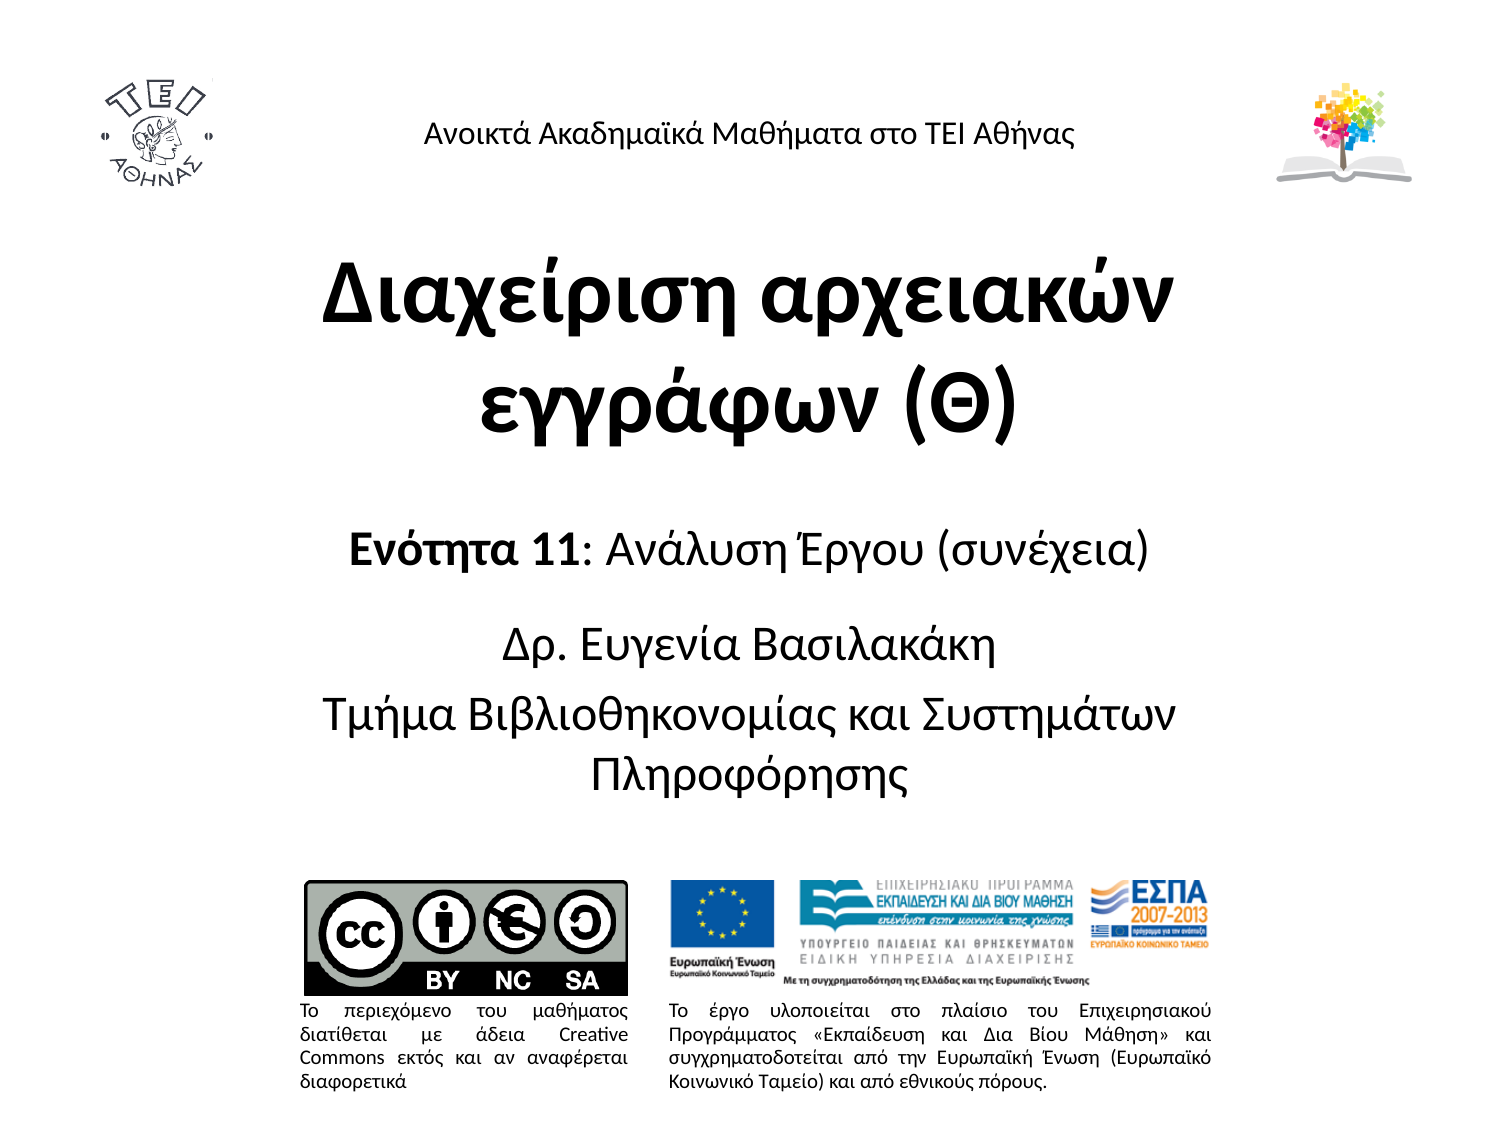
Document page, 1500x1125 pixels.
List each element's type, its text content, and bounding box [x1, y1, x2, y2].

picture [663, 880, 1214, 996]
subtitle Ενότητα 11: Ανάλυση Έργου (συνέχεια) Δρ. Ευγενία Βασιλακάκη Τμήμα Βιβλιοθηκονομίας και Συστημάτων Πληροφόρησης [224, 507, 1275, 796]
picture [100, 77, 213, 193]
title Διαχείριση αρχειακών εγγράφων (Θ) [112, 219, 1388, 461]
picture [1273, 77, 1414, 185]
text_box Ανοικτά Ακαδημαϊκά Μαθήματα στο ΤΕΙ Αθήνας [217, 103, 1268, 159]
table_header Το περιεχόμενο του μαθήματος διατίθεται με άδεια Creative Commons εκτός και αν αναφέρεται διαφορετικά [289, 999, 640, 1125]
table_header Το έργο υλοποιείται στο πλαίσιο του Επιχειρησιακού Προγράμματος «Εκπαίδευση και Δια Βίου Μάθηση» και συγχρηματοδοτείται από την Ευρωπαϊκή Ένωση (Ευρωπαϊκό Κοινωνικό Ταμείο) και από εθνικούς πόρους. [640, 999, 1223, 1125]
picture [303, 880, 628, 996]
